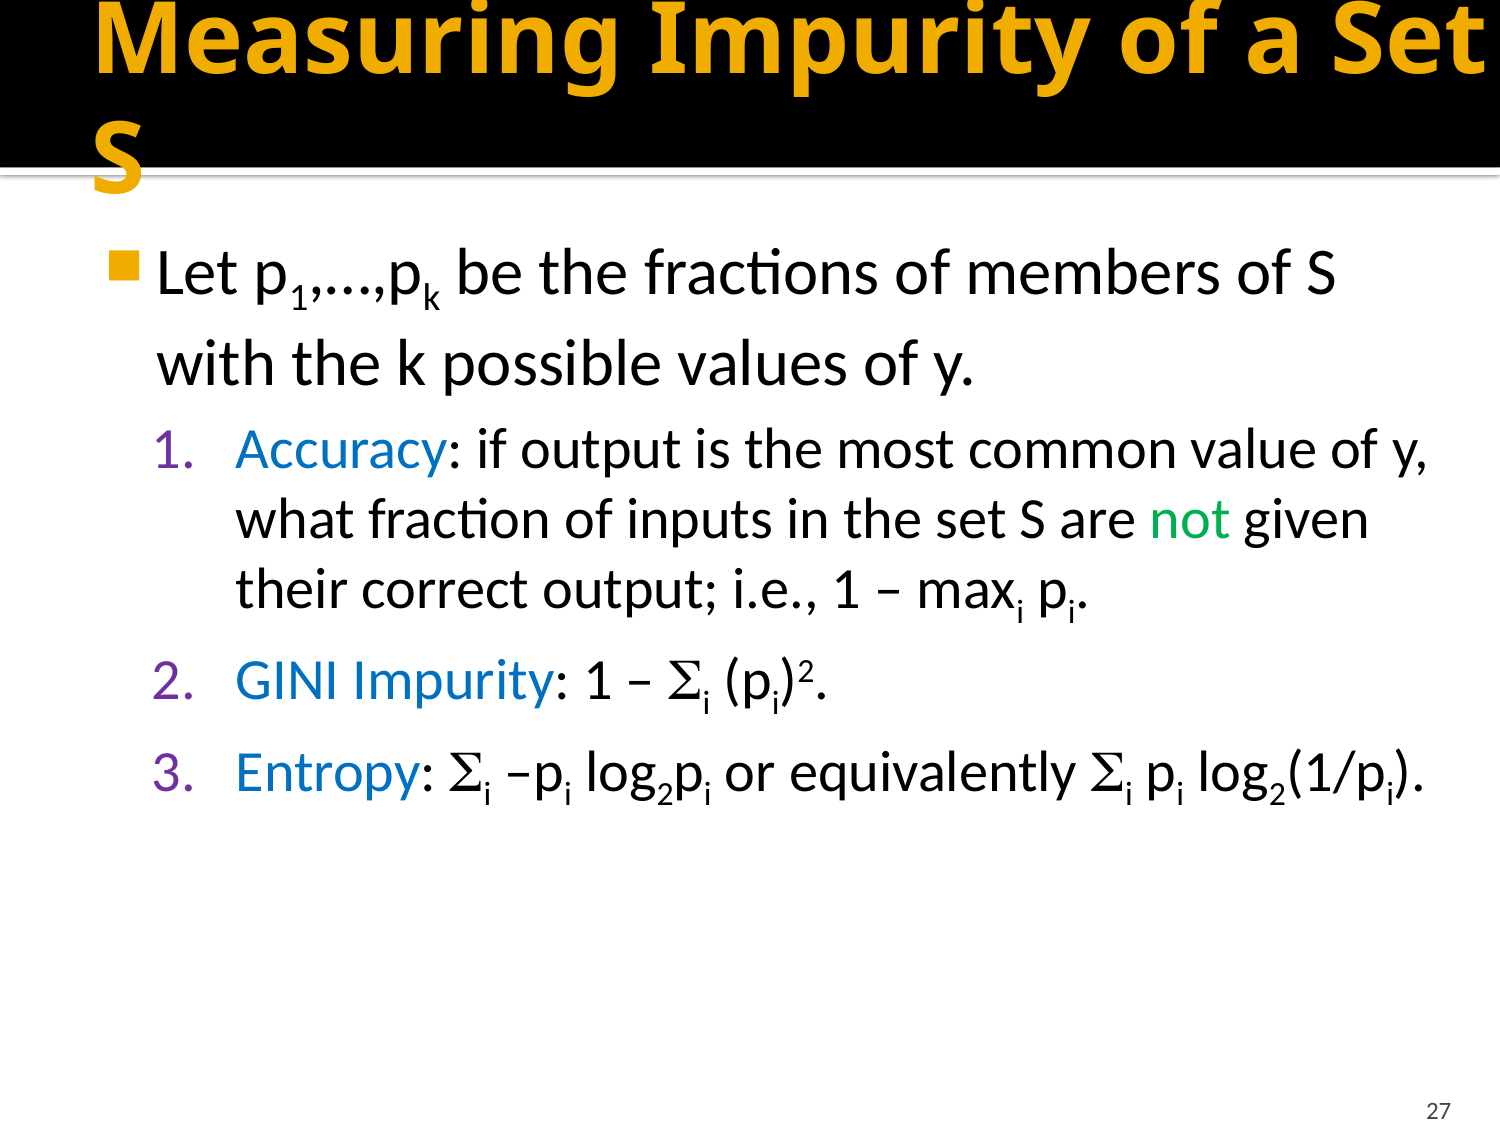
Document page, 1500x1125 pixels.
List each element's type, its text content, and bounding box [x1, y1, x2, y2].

slide_number 27 [1345, 1080, 1467, 1125]
list Let p1,…,pk be the fractions of members of S with the k possible values of y. Accuracy: if output is the most common value of y, what fraction of inputs in the set S are not given their correct output; i.e., 1 – maxi pi. GINI Impurity: 1 – i (pi)2. Entropy: i –pi log2pi or equivalently i pi log2(1/pi). [75, 212, 1475, 1075]
title Measuring Impurity of a Set S [75, 12, 1500, 175]
